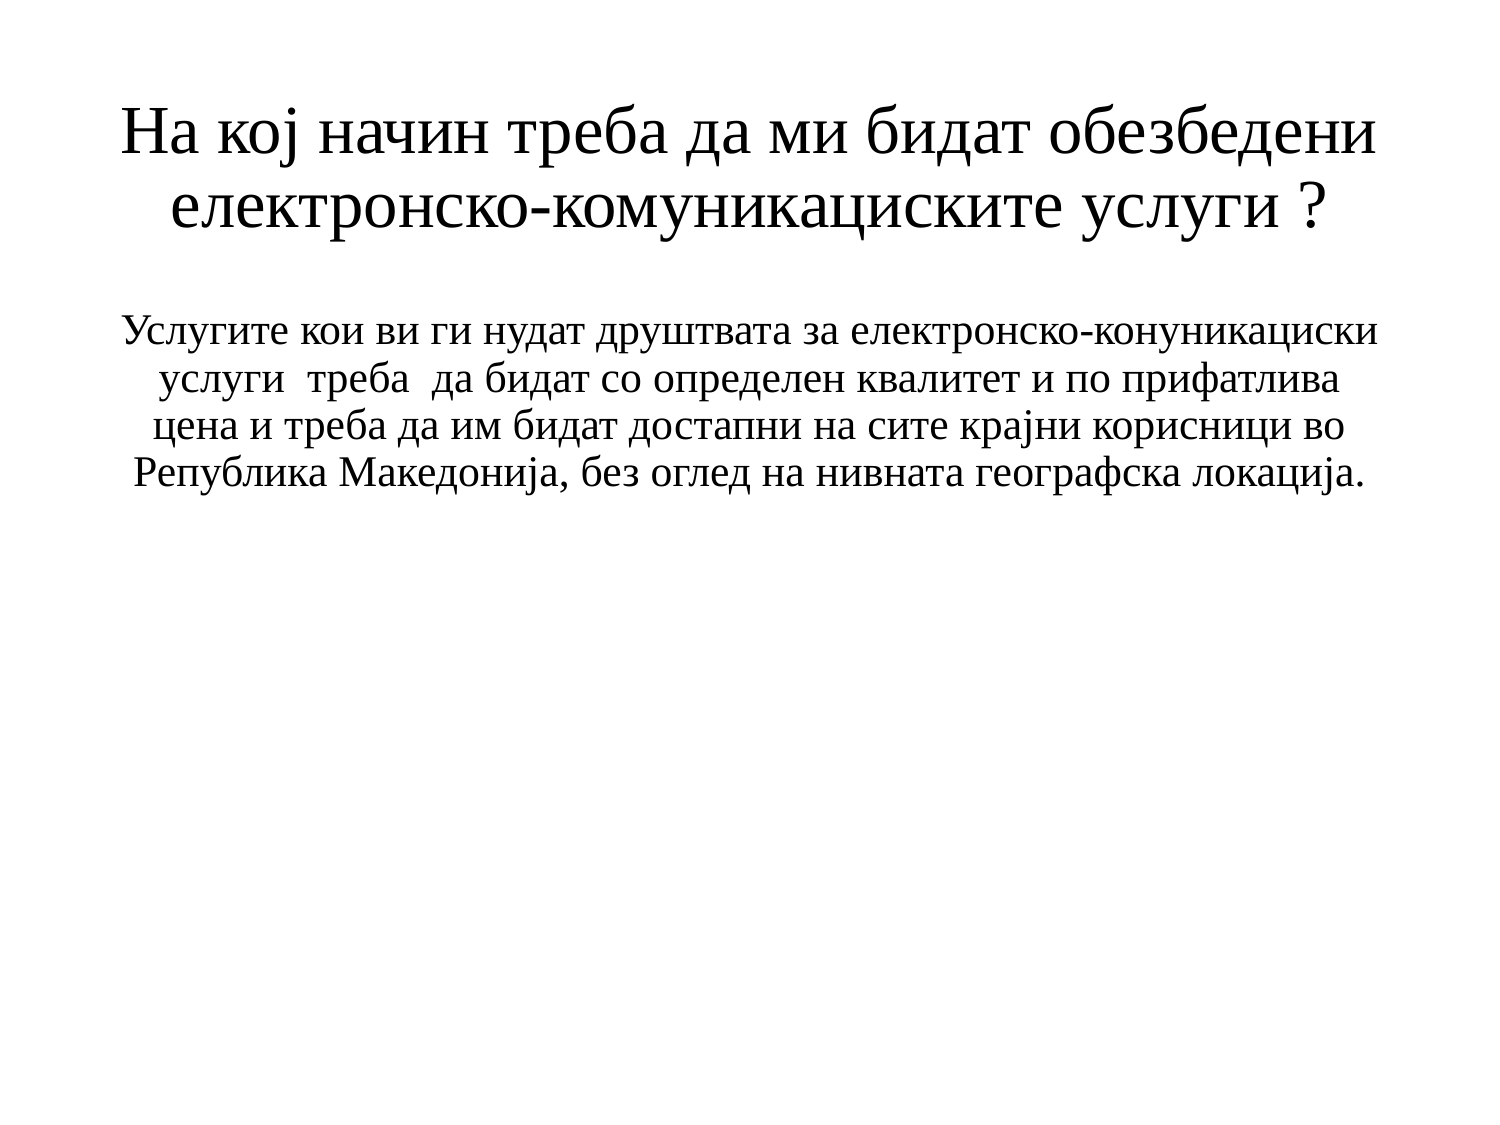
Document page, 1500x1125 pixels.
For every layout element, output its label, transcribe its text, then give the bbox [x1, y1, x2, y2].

list Услугите кои ви ги нудат друштвата за електронско-конуникациски услуги треба да бидат со определен квалитет и по прифатлива цена и треба да им бидат достапни на сите крајни корисници во Република Македонија, без оглед на нивната географска локација. [103, 299, 1397, 1014]
title На кој начин треба да ми бидат обезбедени електронско-комуникациските услуги ? [103, 59, 1397, 278]
